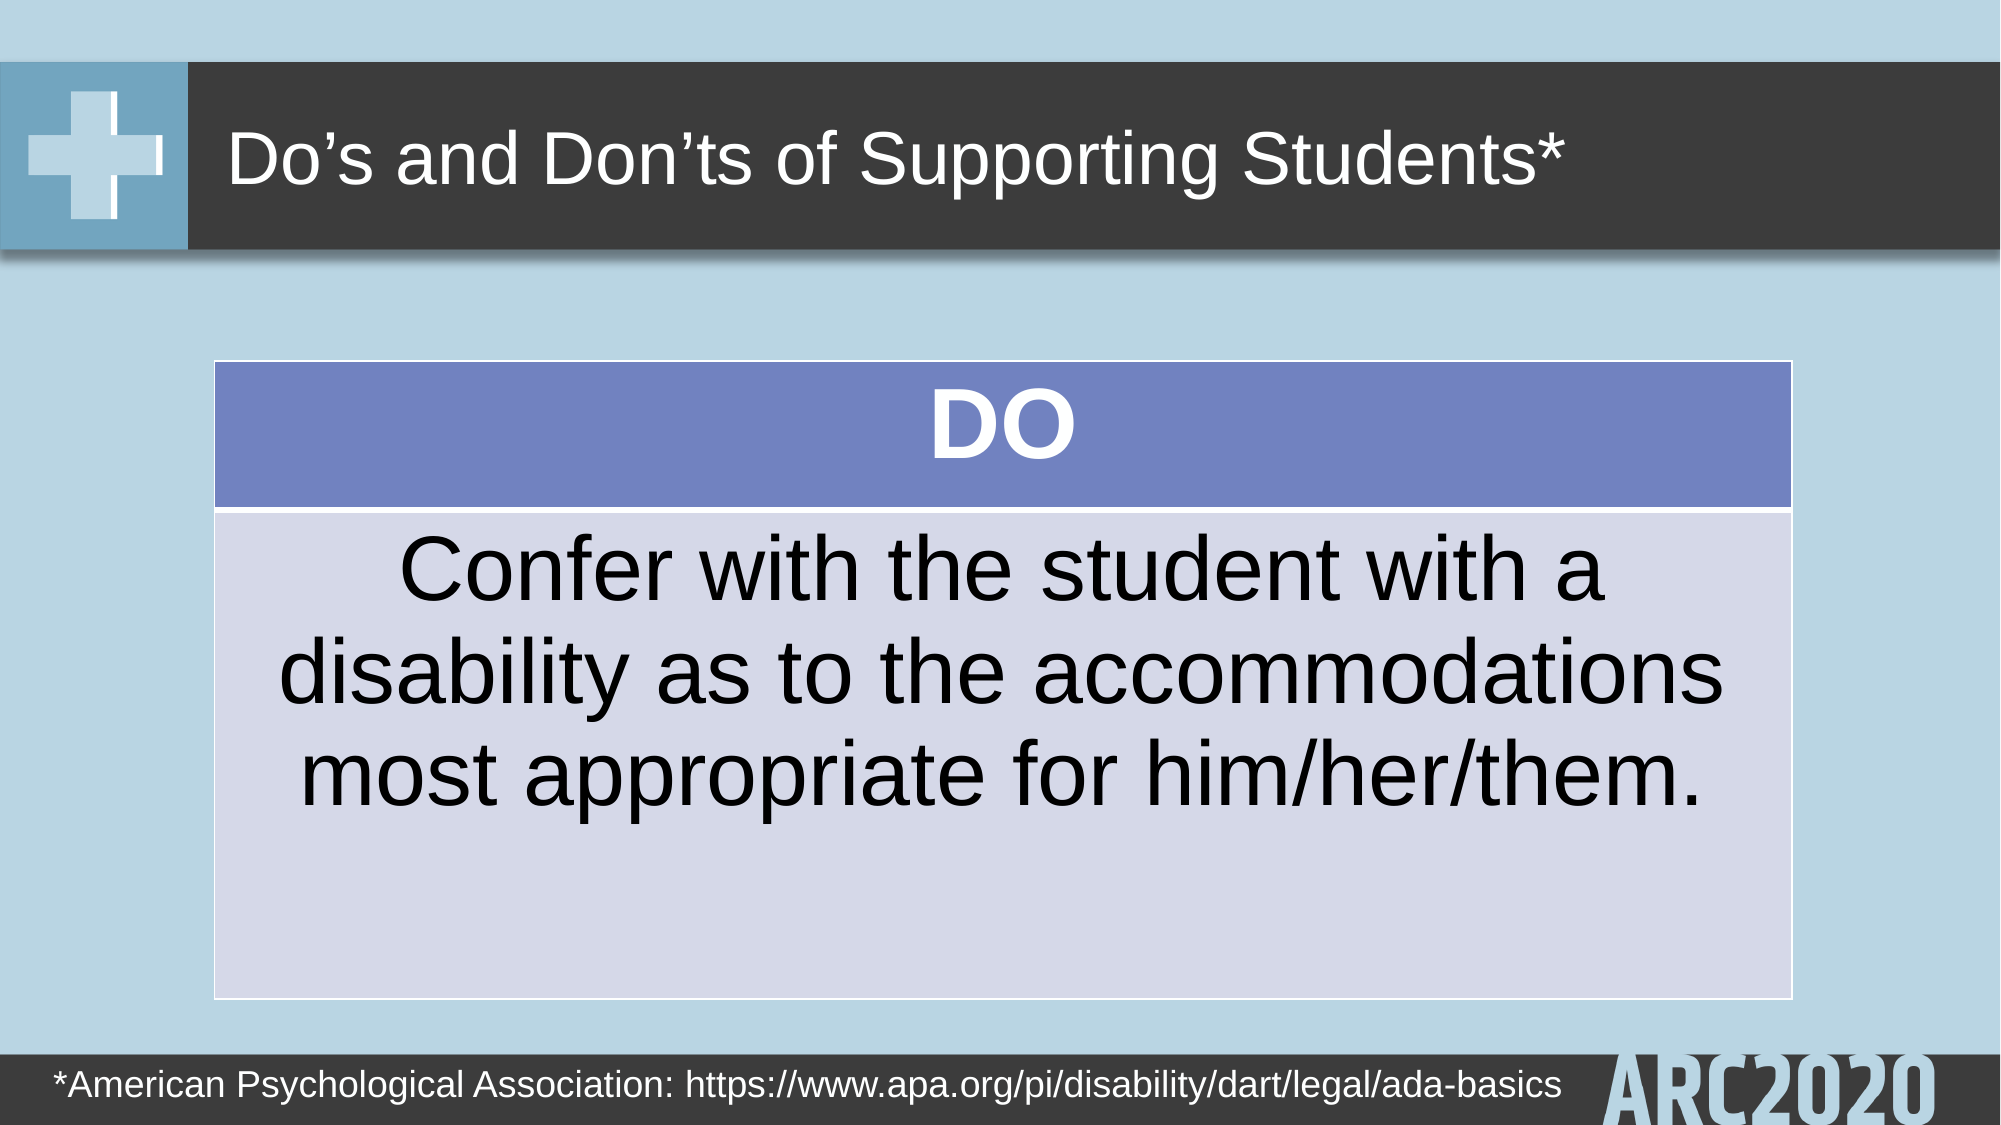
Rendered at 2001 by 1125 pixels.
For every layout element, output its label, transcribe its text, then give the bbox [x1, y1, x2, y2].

table_header DO [215, 362, 1791, 507]
title Do’s and Don’ts of Supporting Students* [211, 71, 1789, 249]
text_box *American Psychological Association: https://www.apa.org/pi/disability/dart/legal/ada-basics [38, 1052, 1578, 1112]
picture [0, 0, 2001, 1125]
table_cell Confer with the student with a disability as to the accommodations most appropriate for him/her/them. [215, 513, 1791, 998]
